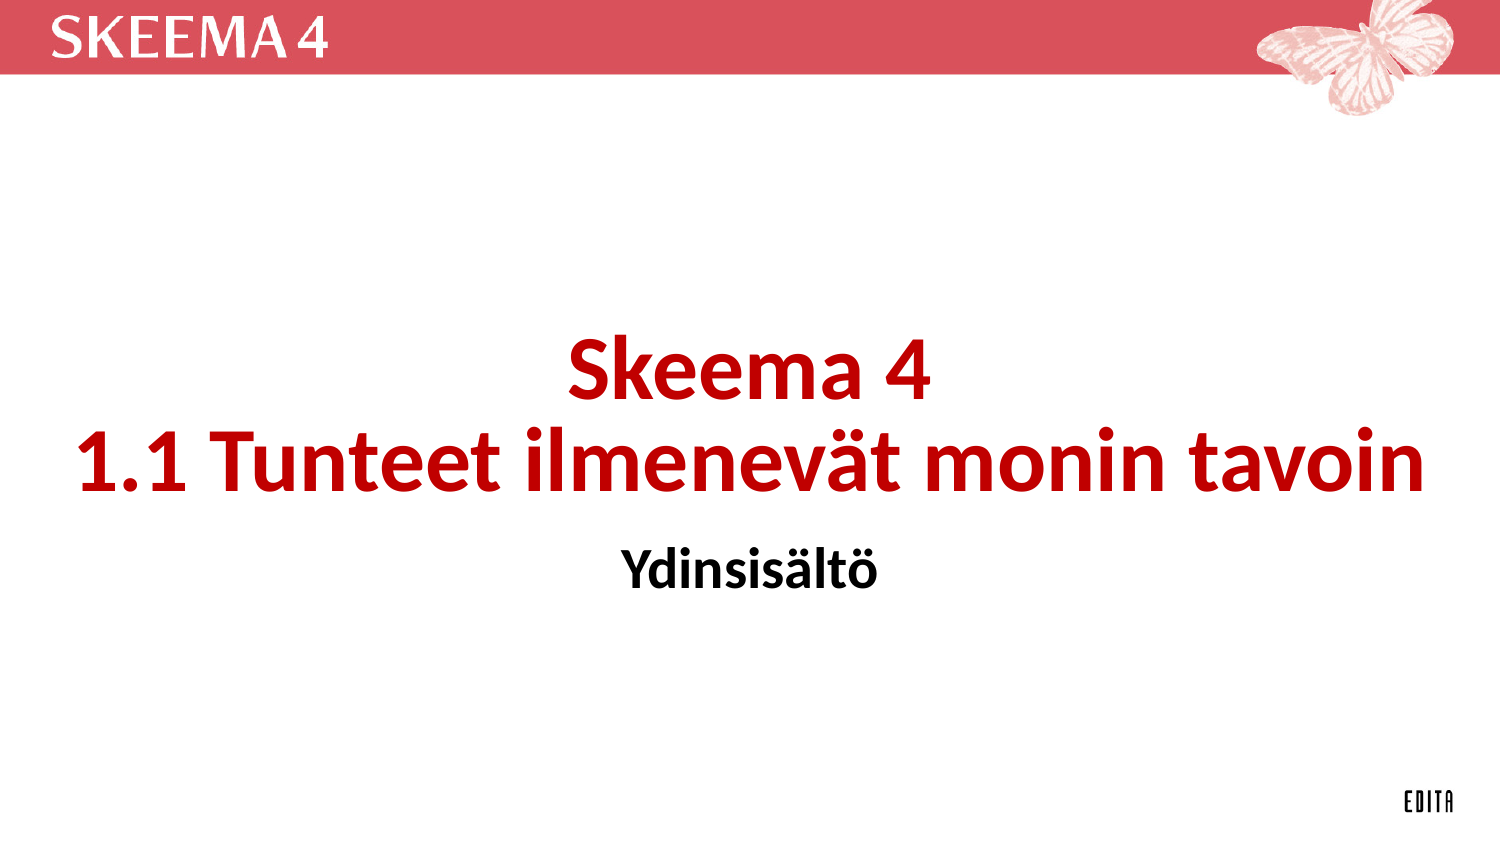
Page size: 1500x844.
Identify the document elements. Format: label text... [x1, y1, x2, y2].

picture [0, 0, 1500, 844]
subtitle Ydinsisältö [51, 529, 1449, 660]
title Skeema 4 1.1 Tunteet ilmenevät monin tavoin [51, 192, 1449, 529]
